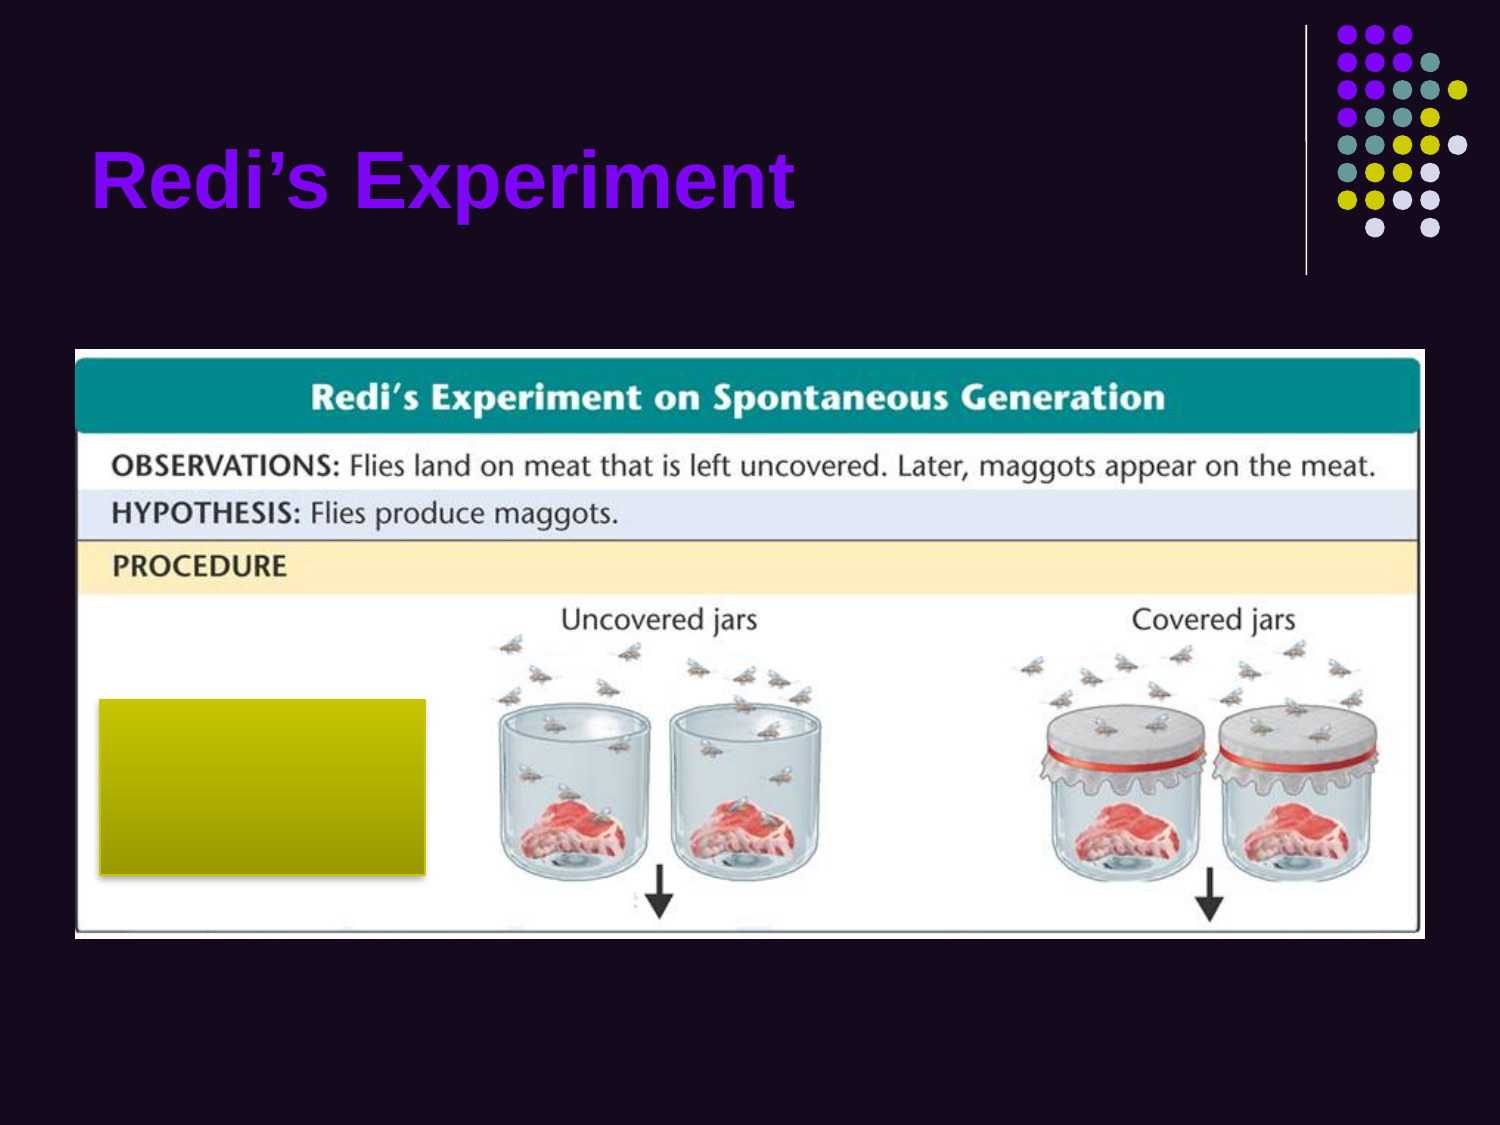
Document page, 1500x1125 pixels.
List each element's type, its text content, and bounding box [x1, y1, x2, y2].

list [74, 281, 1426, 1006]
title Redi’s Experiment [74, 19, 1313, 233]
